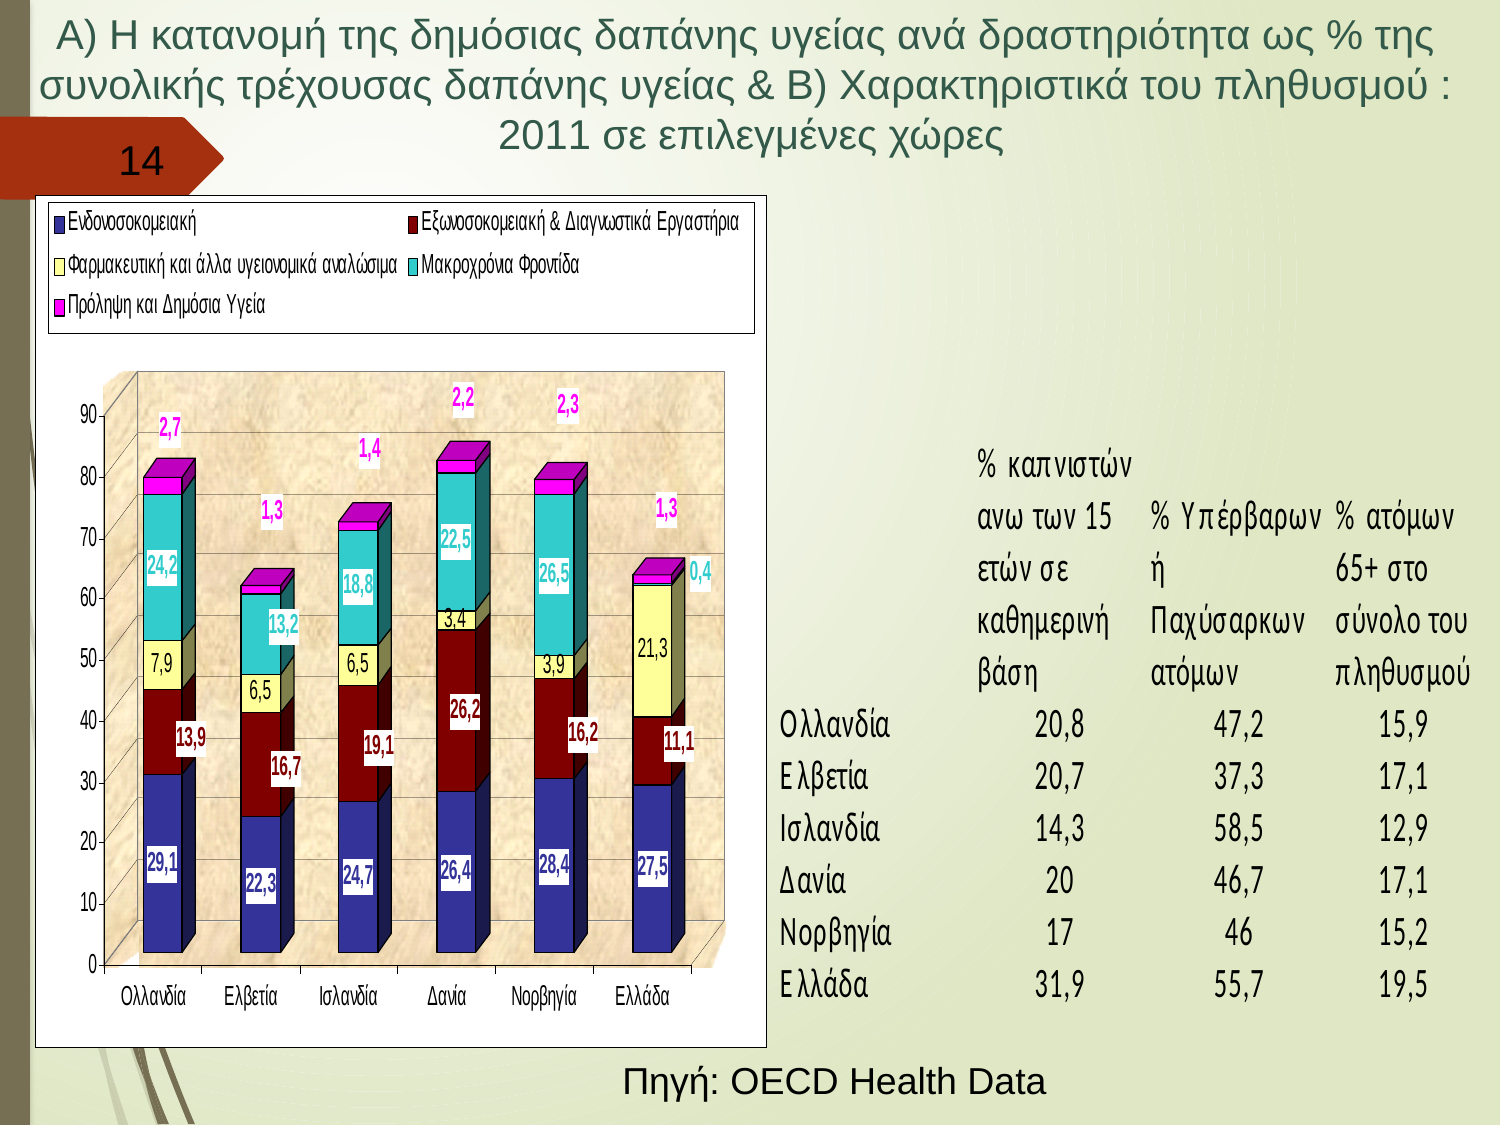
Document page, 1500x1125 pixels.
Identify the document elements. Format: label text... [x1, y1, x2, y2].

text_box Πηγή: OECD Health Data [607, 1049, 1062, 1110]
slide_number 14 [83, 129, 180, 183]
picture [29, 184, 1477, 1059]
title [319, 165, 1400, 313]
text_box Α) H κατανομή της δημόσιας δαπάνης υγείας ανά δραστηριότητα ως % της συνολικής τρέχουσας δαπάνης υγείας & Β) Χαρακτηριστικά του πληθυσμού : 2011 σε επιλεγμένες χώρες [24, 0, 1479, 165]
